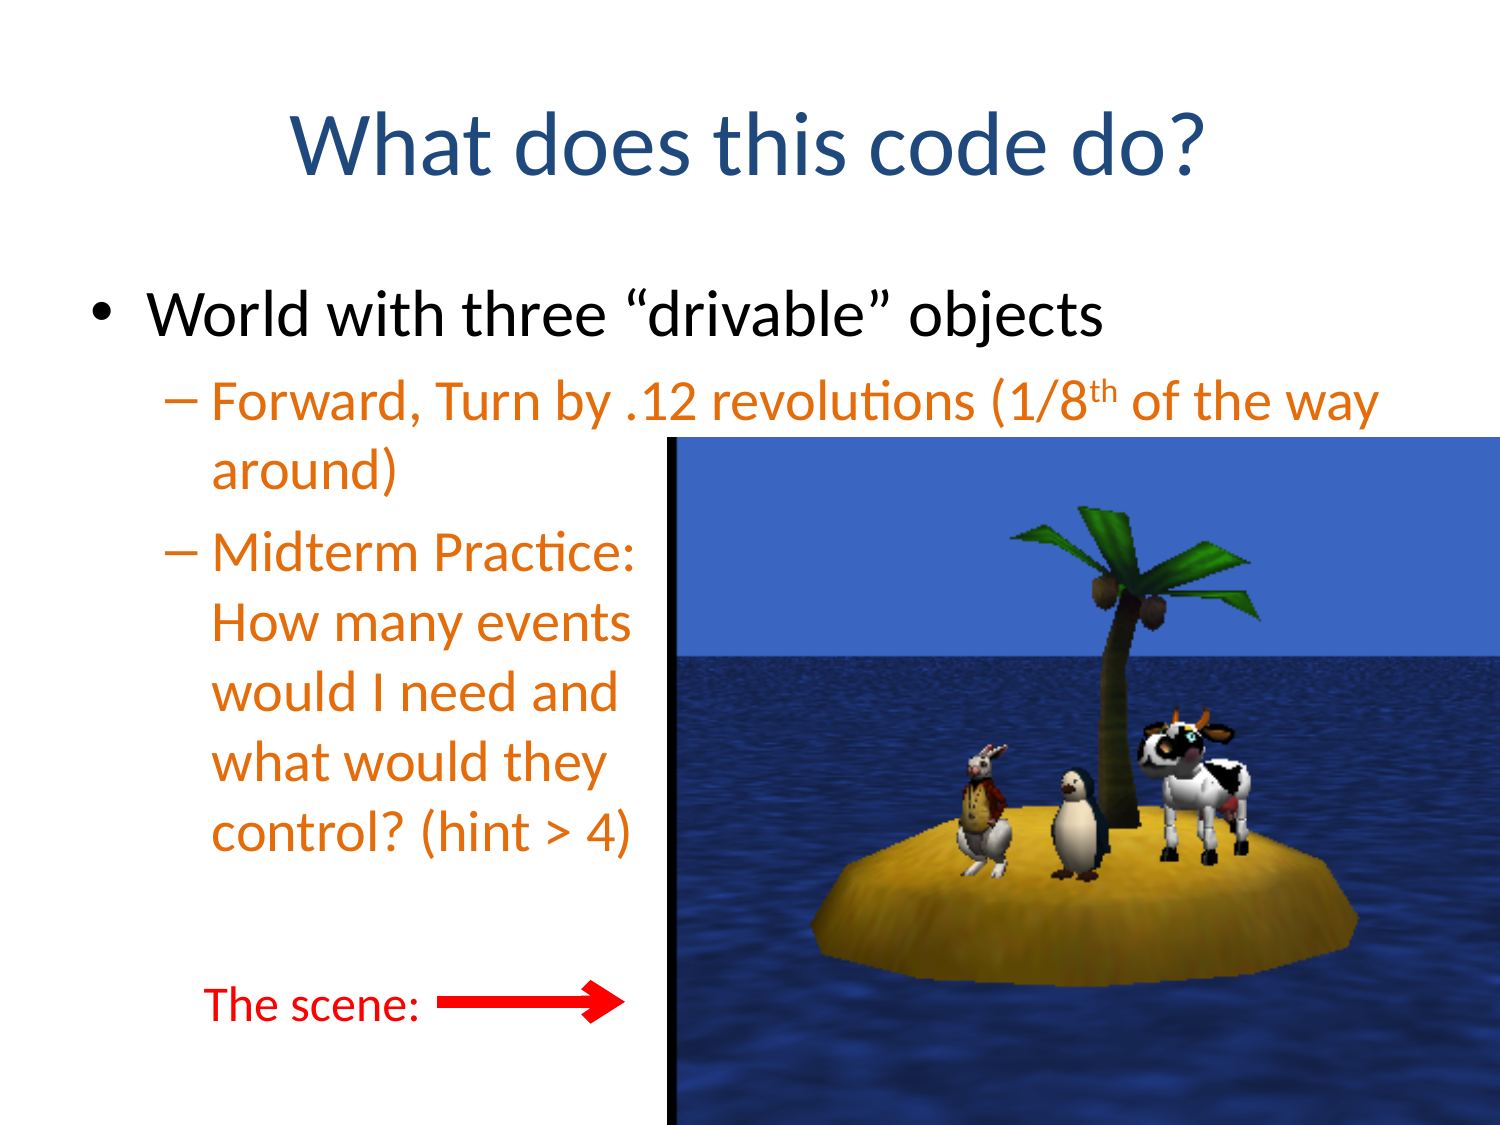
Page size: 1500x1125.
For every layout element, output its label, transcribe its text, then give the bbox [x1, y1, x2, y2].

picture [667, 437, 1500, 1125]
text_box The scene: [188, 963, 436, 1039]
list World with three “drivable” objects Forward, Turn by .12 revolutions (1/8th of the way around) Midterm Practice: How many events would I need and what would they control? (hint > 4) [75, 262, 1425, 1005]
title What does this code do? [75, 45, 1425, 233]
